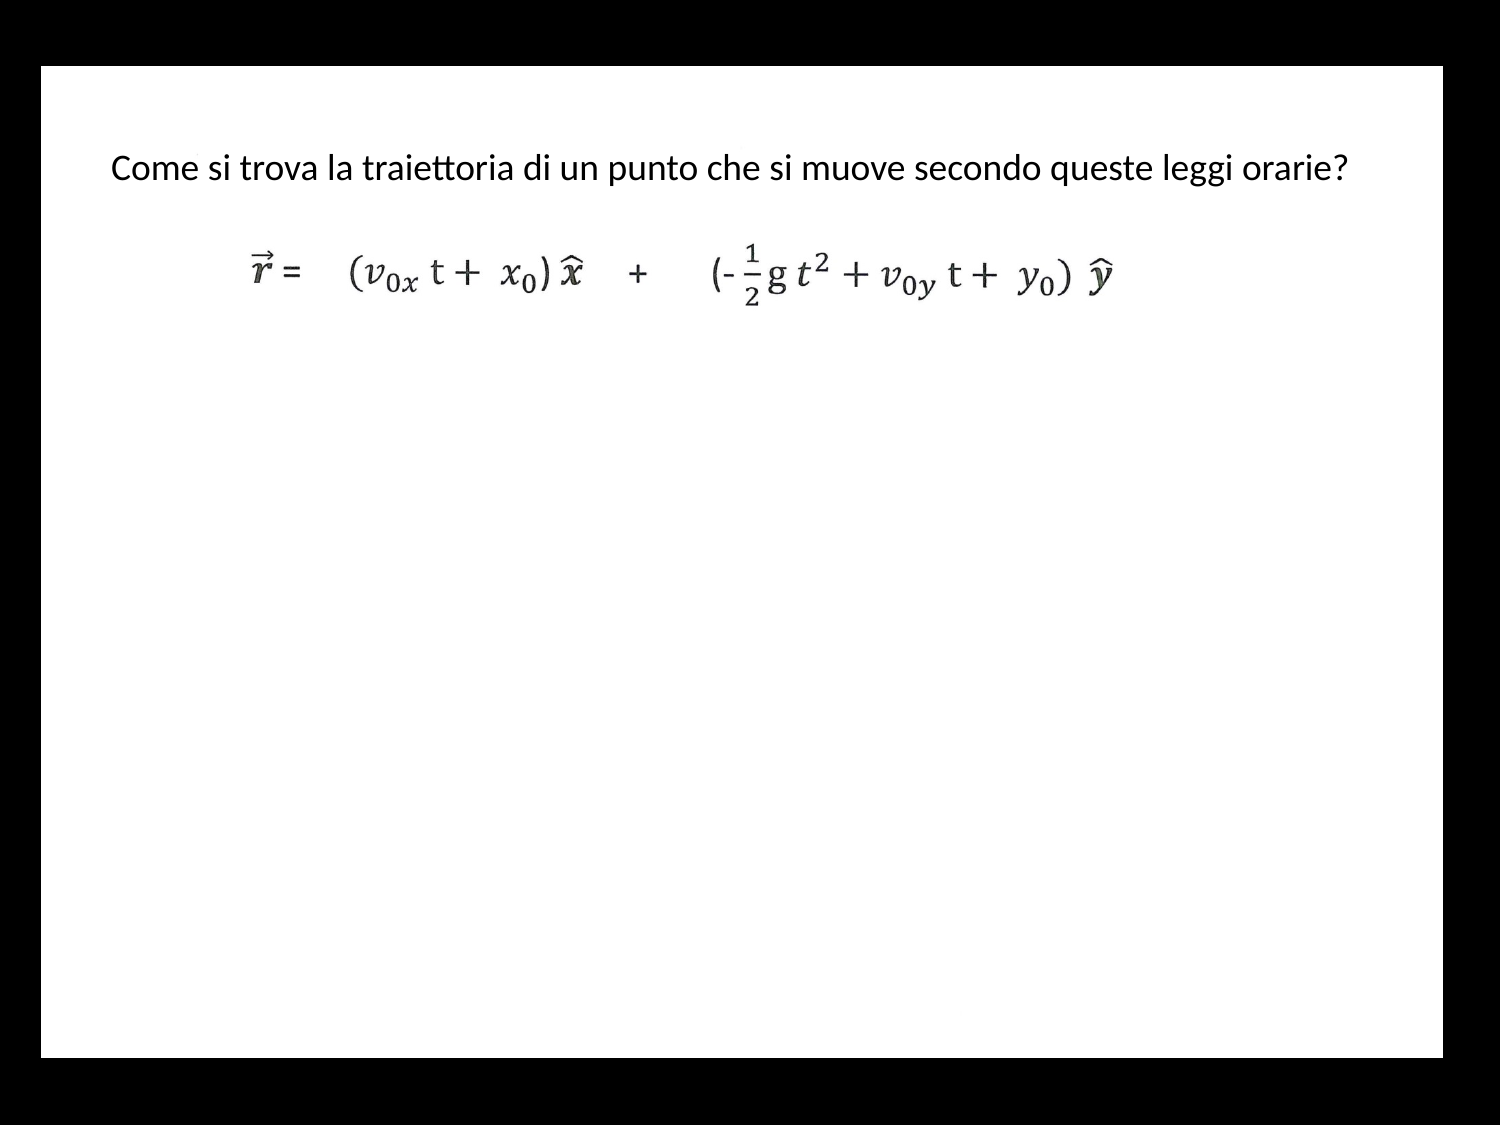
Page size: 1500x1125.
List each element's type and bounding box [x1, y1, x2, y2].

picture [41, 66, 1443, 1058]
